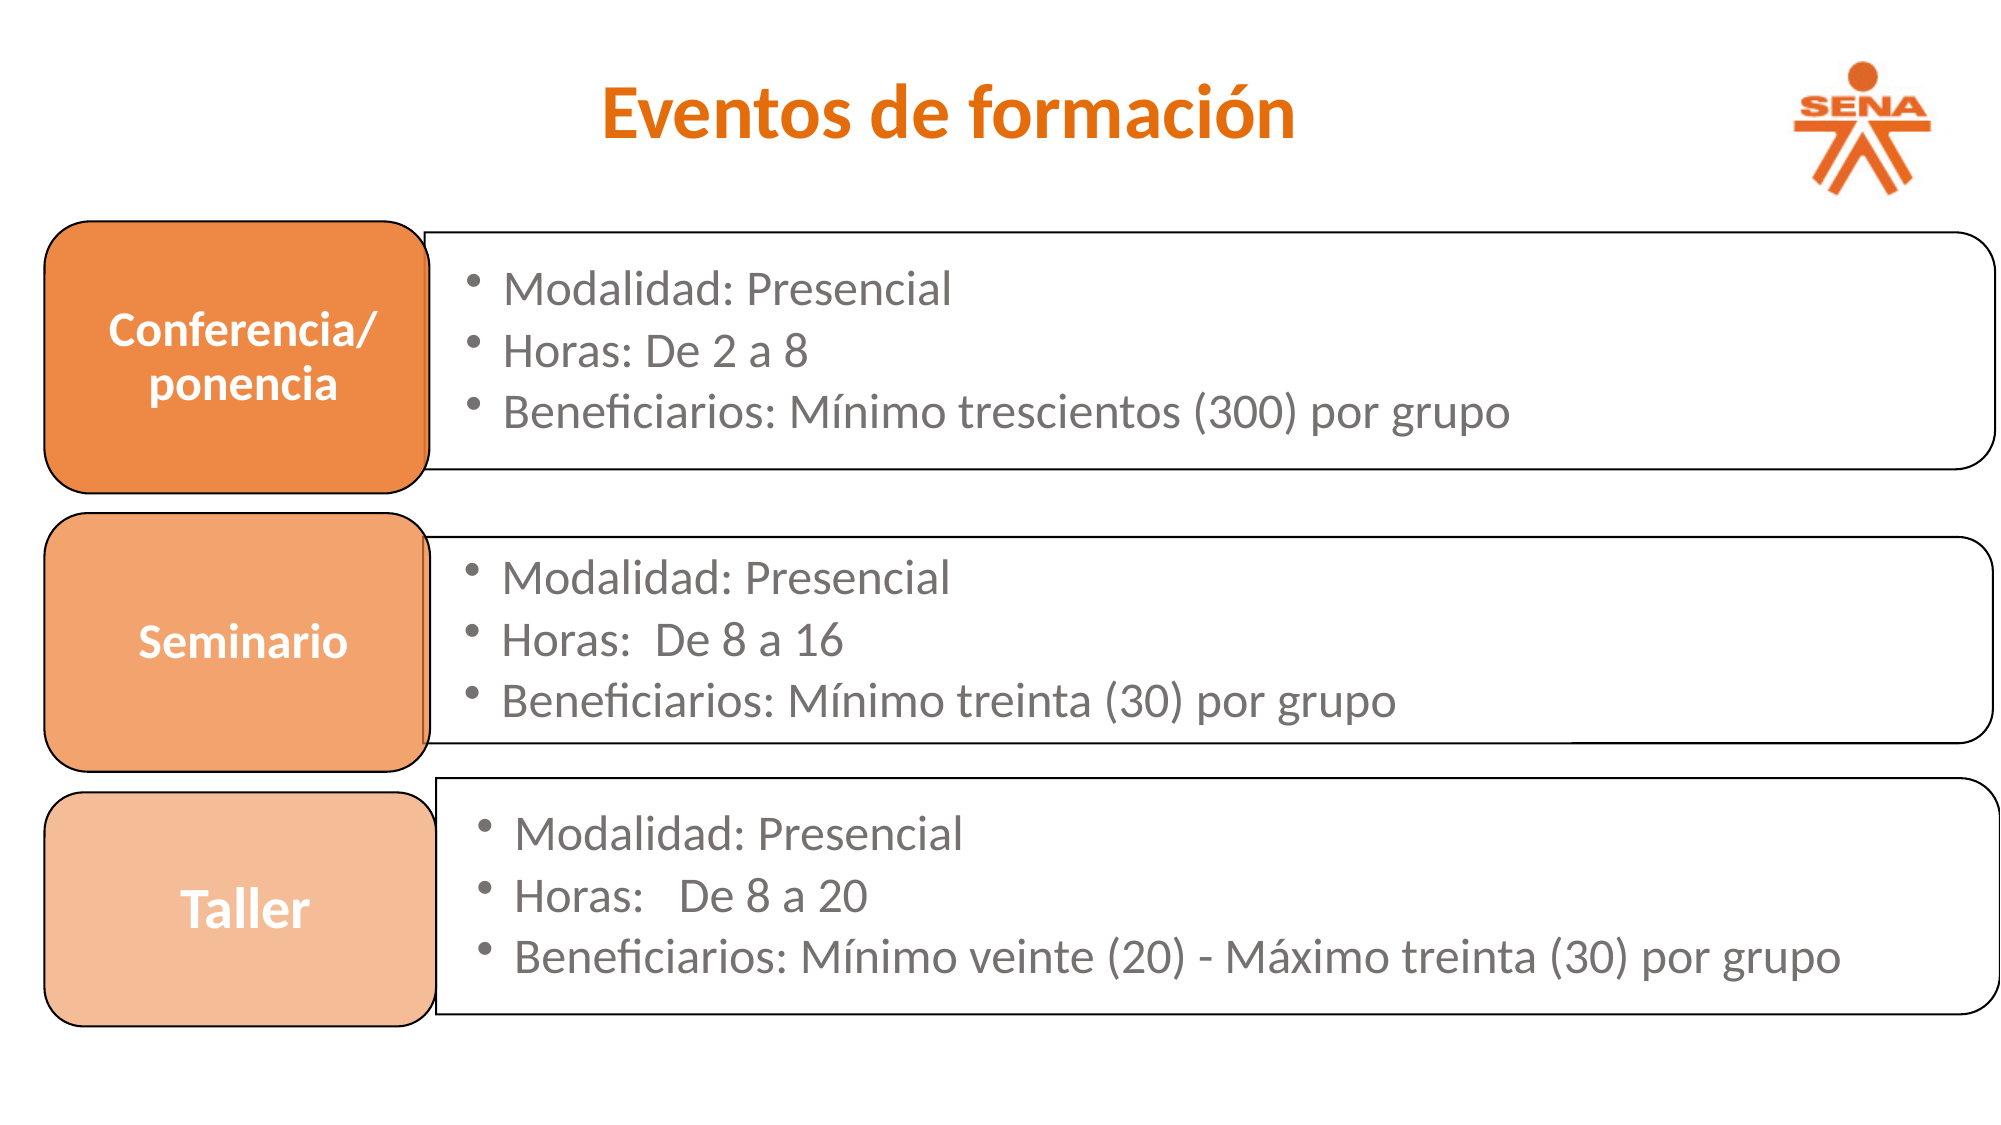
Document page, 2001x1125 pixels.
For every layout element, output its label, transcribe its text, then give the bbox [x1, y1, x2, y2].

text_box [44, 221, 2000, 1028]
picture [0, 0, 2000, 1125]
text_box Eventos de formación [586, 53, 1313, 162]
